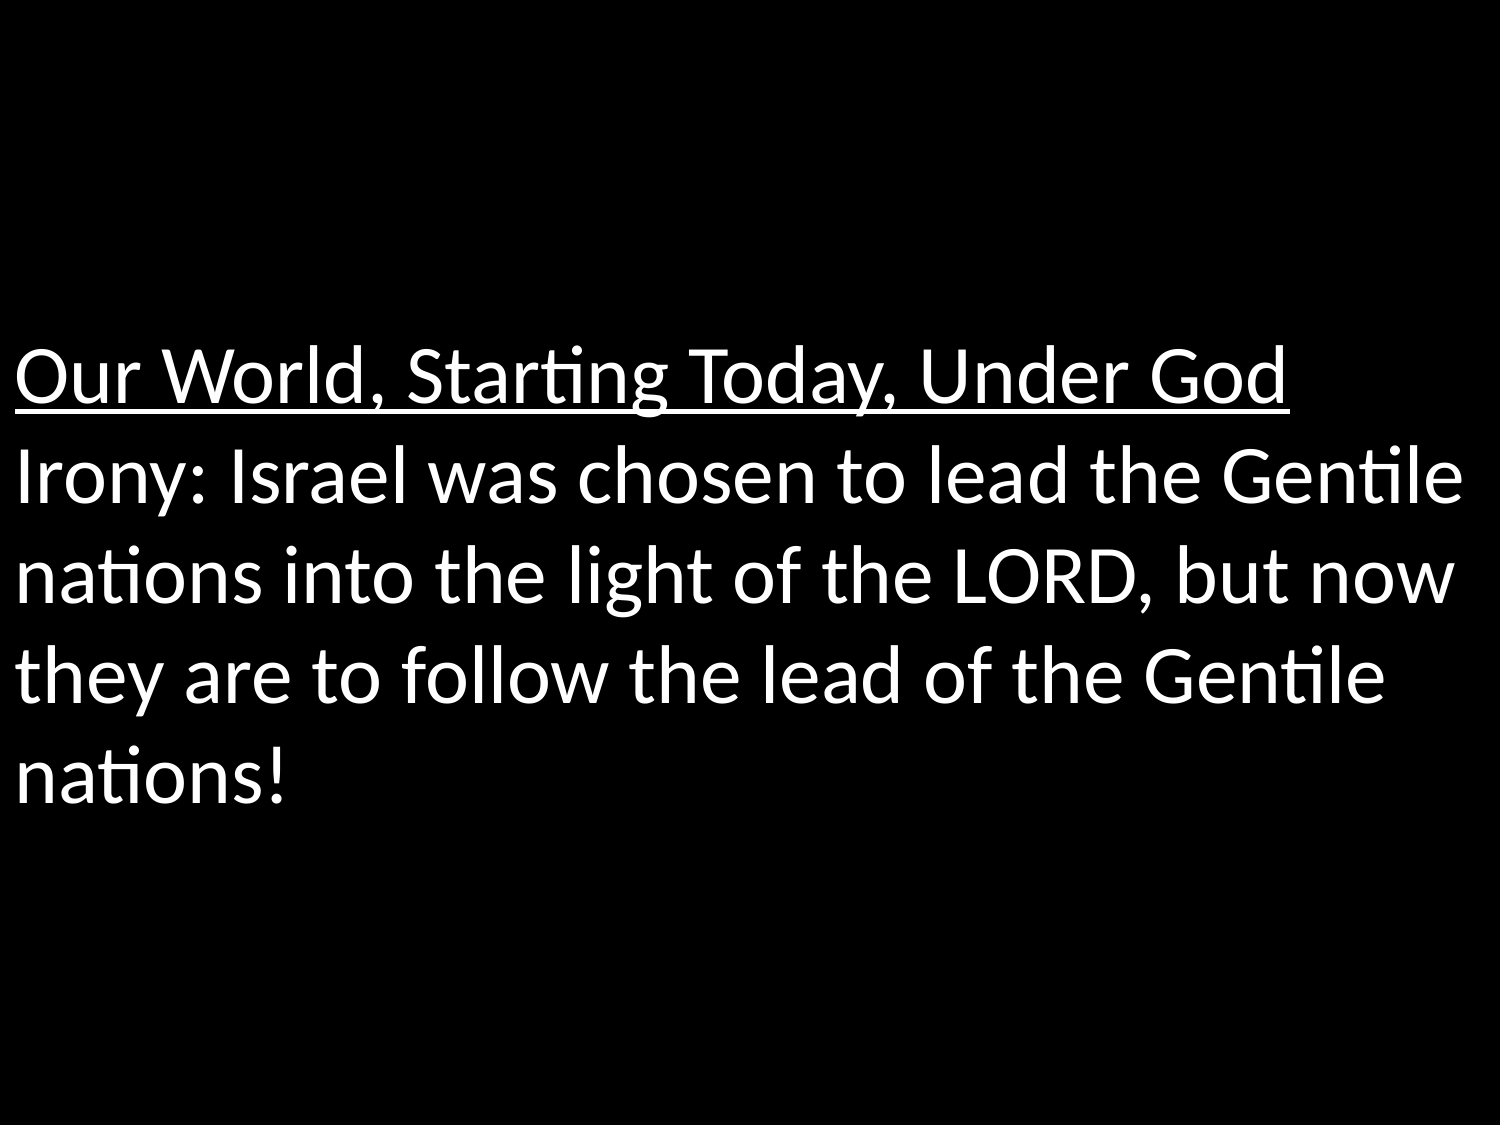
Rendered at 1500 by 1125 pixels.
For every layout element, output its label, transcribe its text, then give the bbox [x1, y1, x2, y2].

text_box Our World, Starting Today, Under God Irony: Israel was chosen to lead the Gentile nations into the light of the LORD, but now they are to follow the lead of the Gentile nations! [0, 312, 1500, 828]
